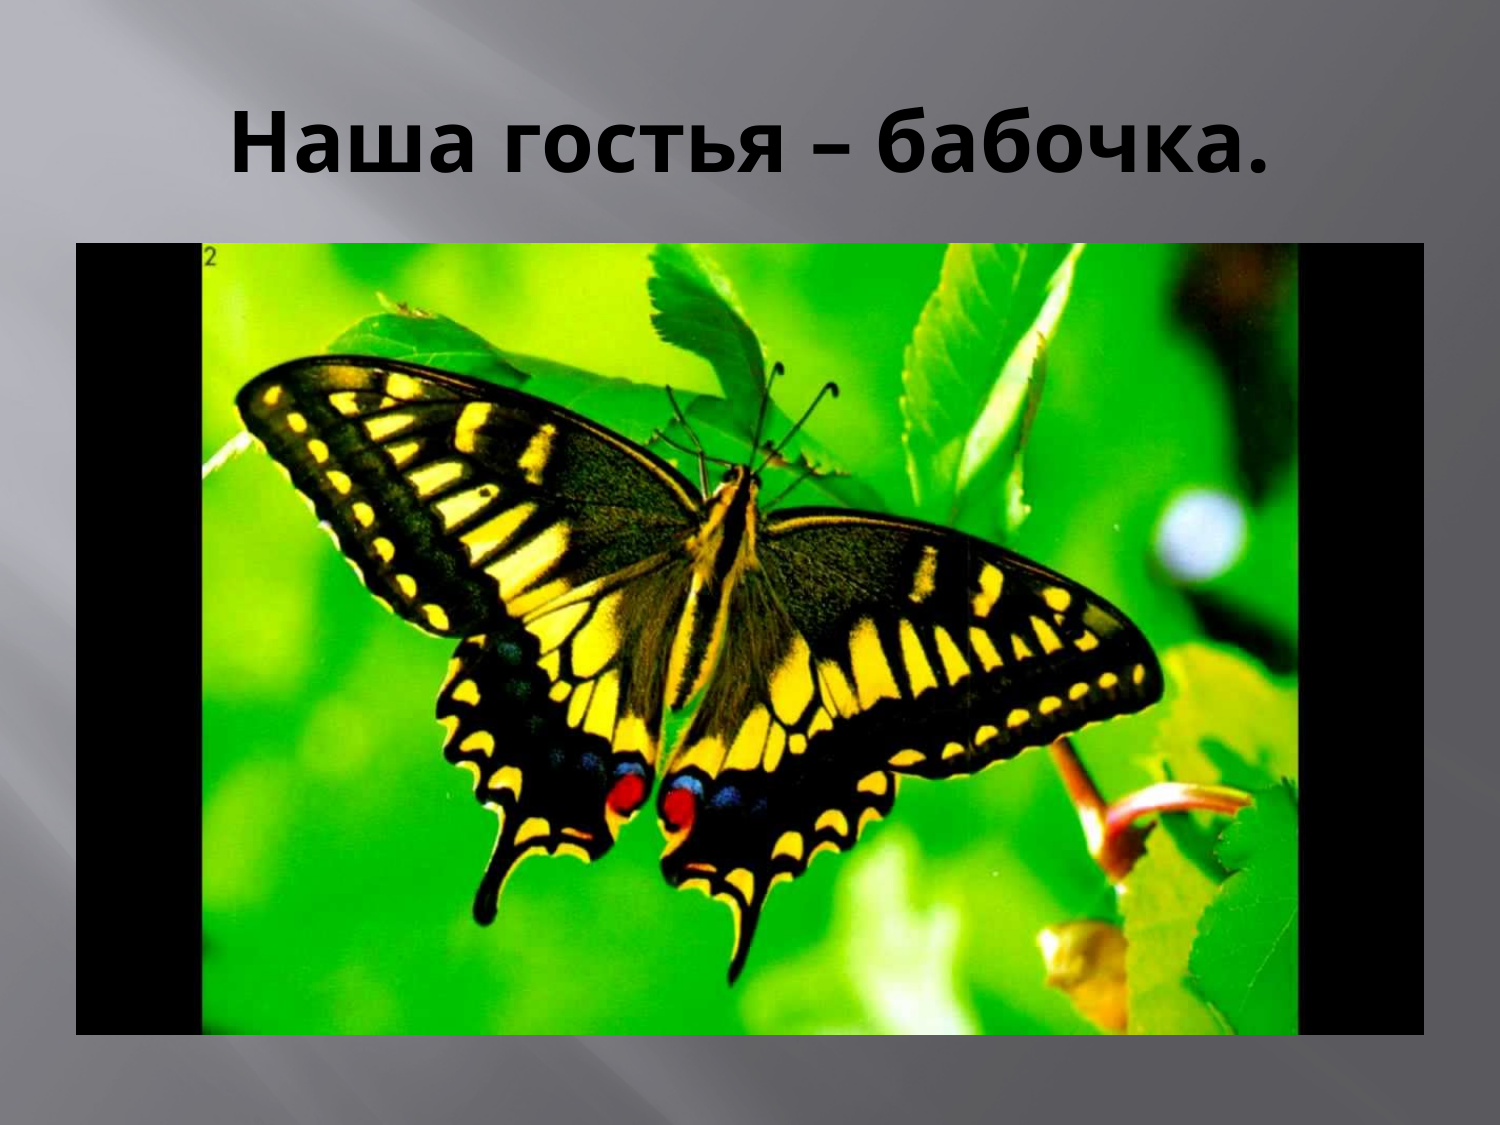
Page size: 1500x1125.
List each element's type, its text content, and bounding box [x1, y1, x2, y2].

picture [76, 243, 1424, 1036]
title Наша гостья – бабочка. [75, 45, 1425, 233]
